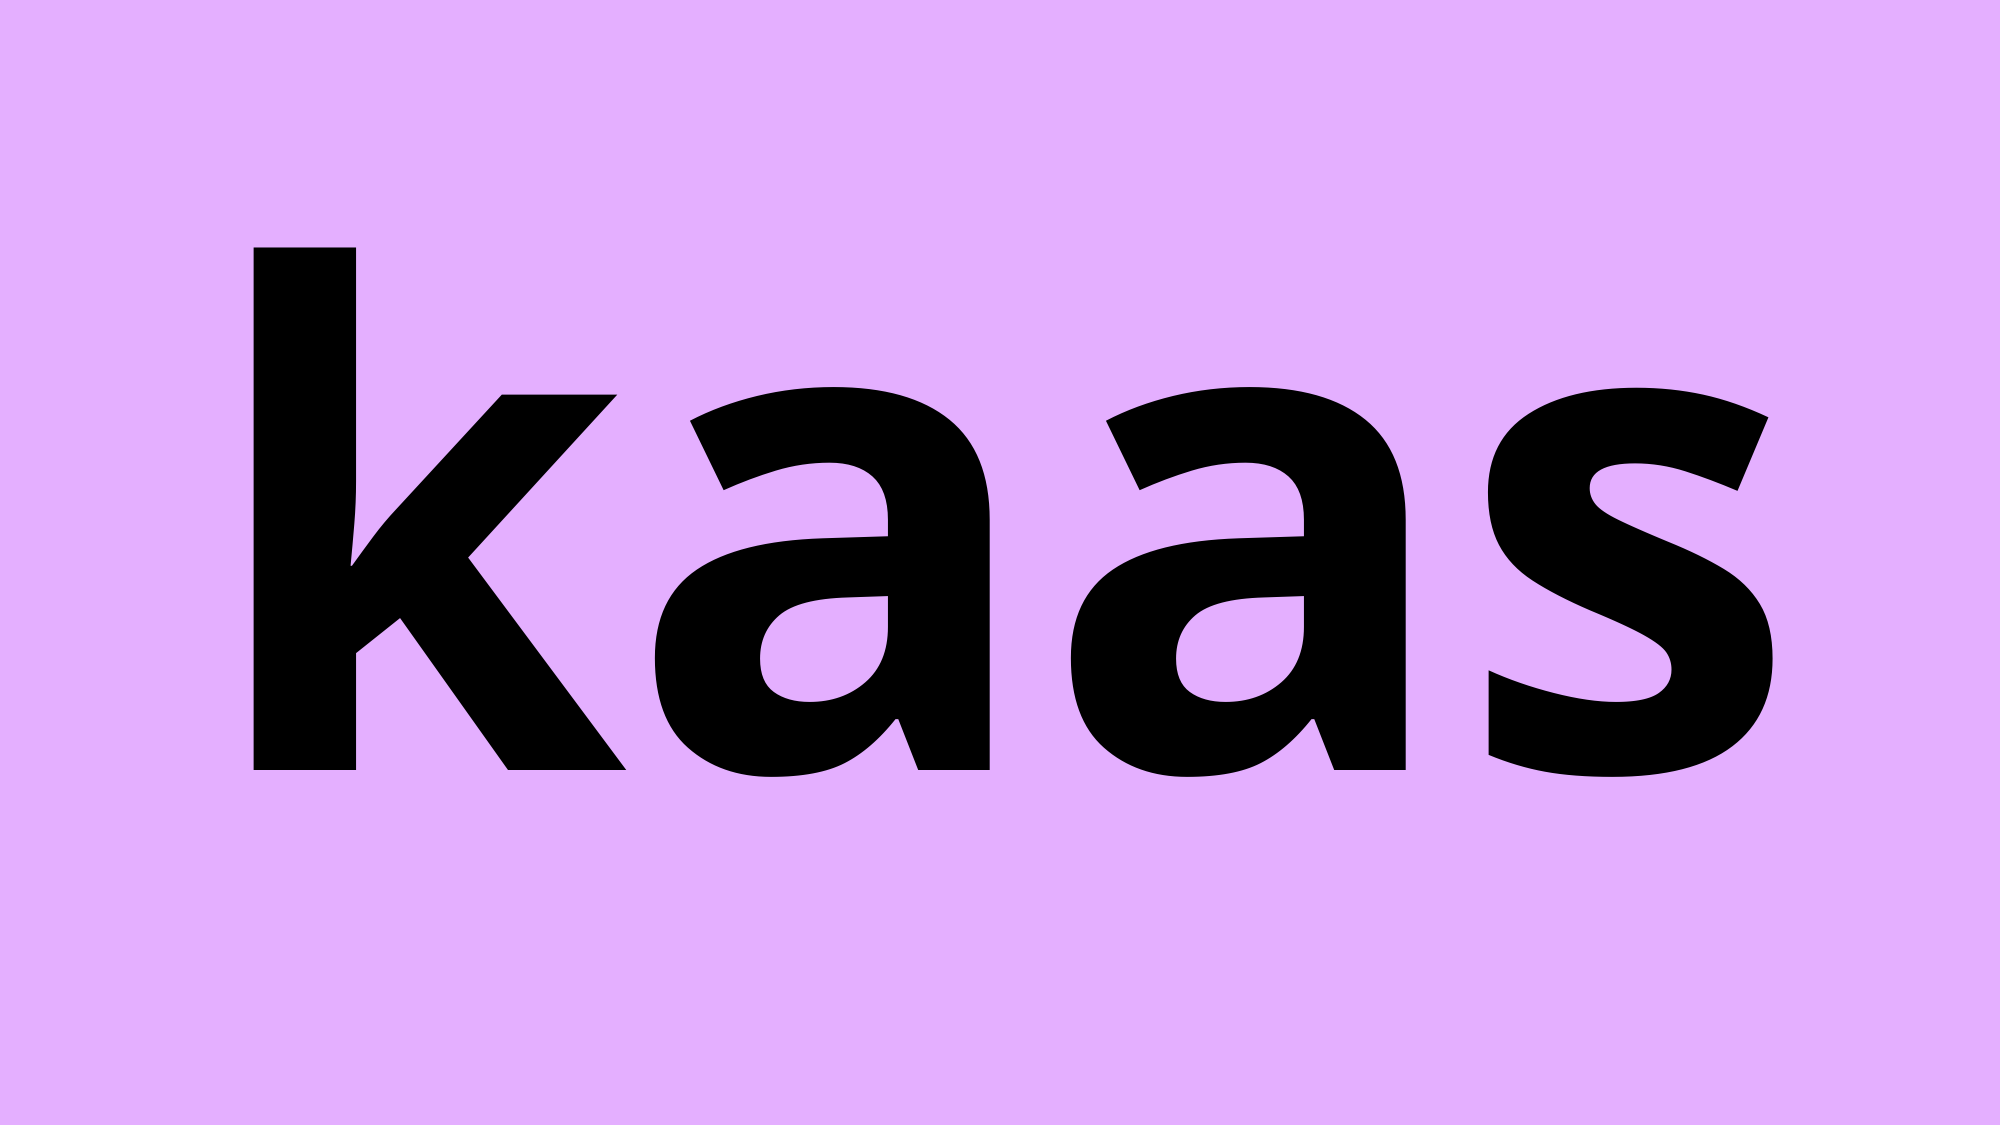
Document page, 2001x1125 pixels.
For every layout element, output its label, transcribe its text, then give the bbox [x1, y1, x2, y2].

title kaas [137, 438, 1863, 657]
